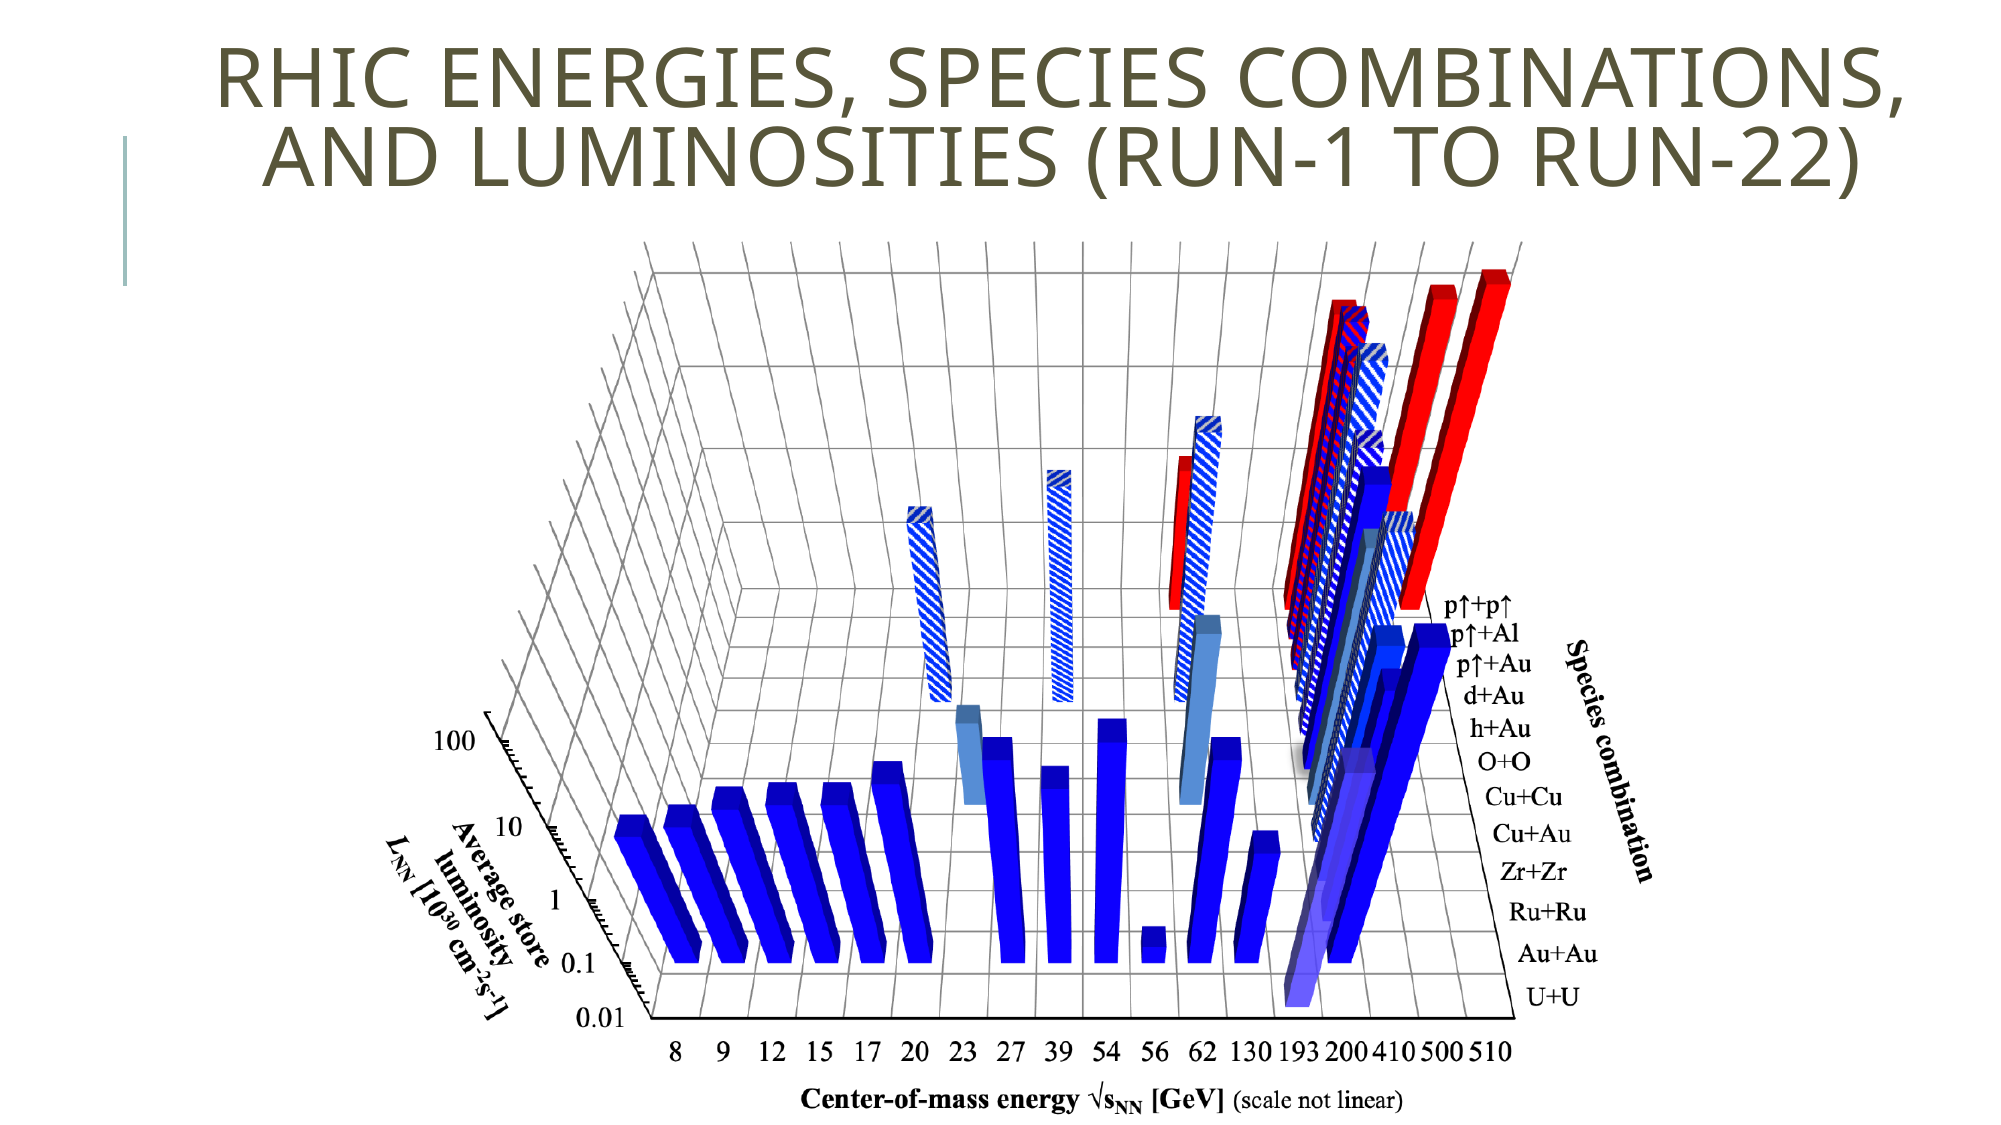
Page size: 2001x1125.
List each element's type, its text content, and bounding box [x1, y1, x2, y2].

picture [305, 232, 1746, 1125]
title RHIC Energies, Species Combinations, and Luminosities (Run-1 to Run-22) [178, 0, 1949, 246]
